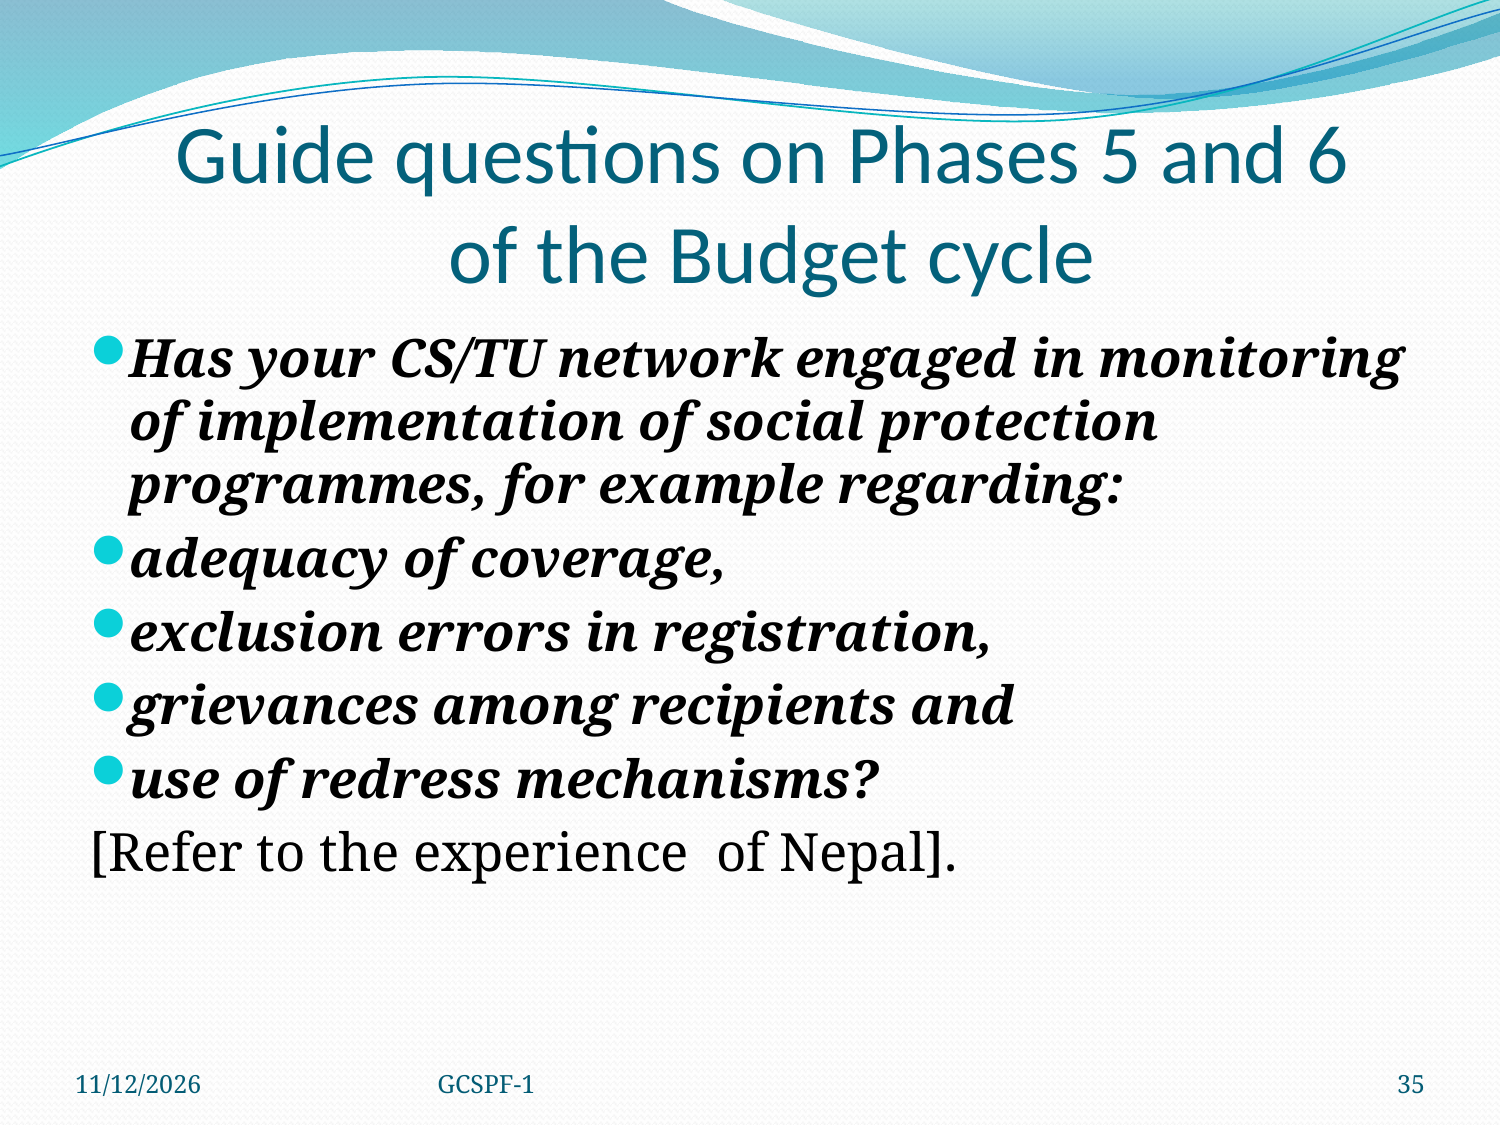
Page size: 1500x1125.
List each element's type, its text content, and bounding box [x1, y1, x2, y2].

slide_number 35 [1299, 1042, 1425, 1103]
title Guide questions on Phases 5 and 6 of the Budget cycle [87, 112, 1438, 300]
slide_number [75, 1042, 425, 1103]
list Has your CS/TU network engaged in monitoring of implementation of social protection programmes, for example regarding: adequacy of coverage, exclusion errors in registration, grievances among recipients and use of redress mechanisms? [Refer to the experience of Nepal]. [75, 317, 1425, 1038]
footer GCSPF-1 [437, 1042, 988, 1103]
